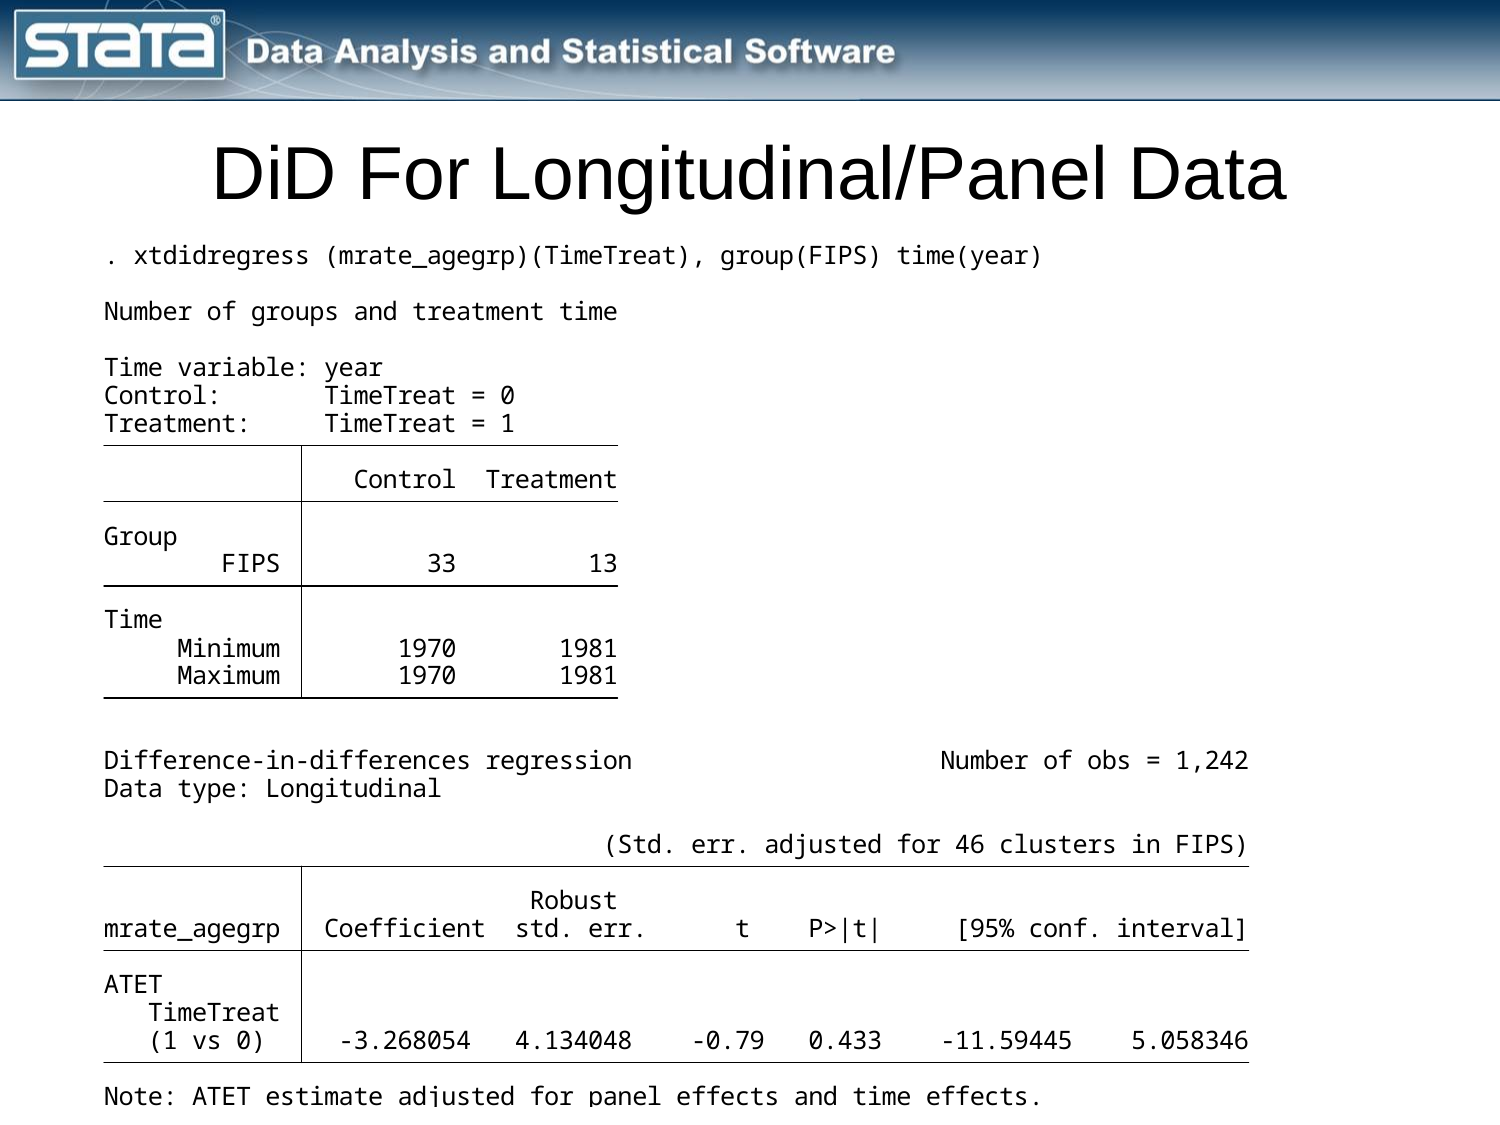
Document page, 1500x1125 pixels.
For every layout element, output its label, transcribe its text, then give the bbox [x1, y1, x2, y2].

picture [0, 0, 1500, 102]
picture [99, 237, 1298, 1107]
title DiD For Longitudinal/Panel Data [0, 108, 1500, 238]
